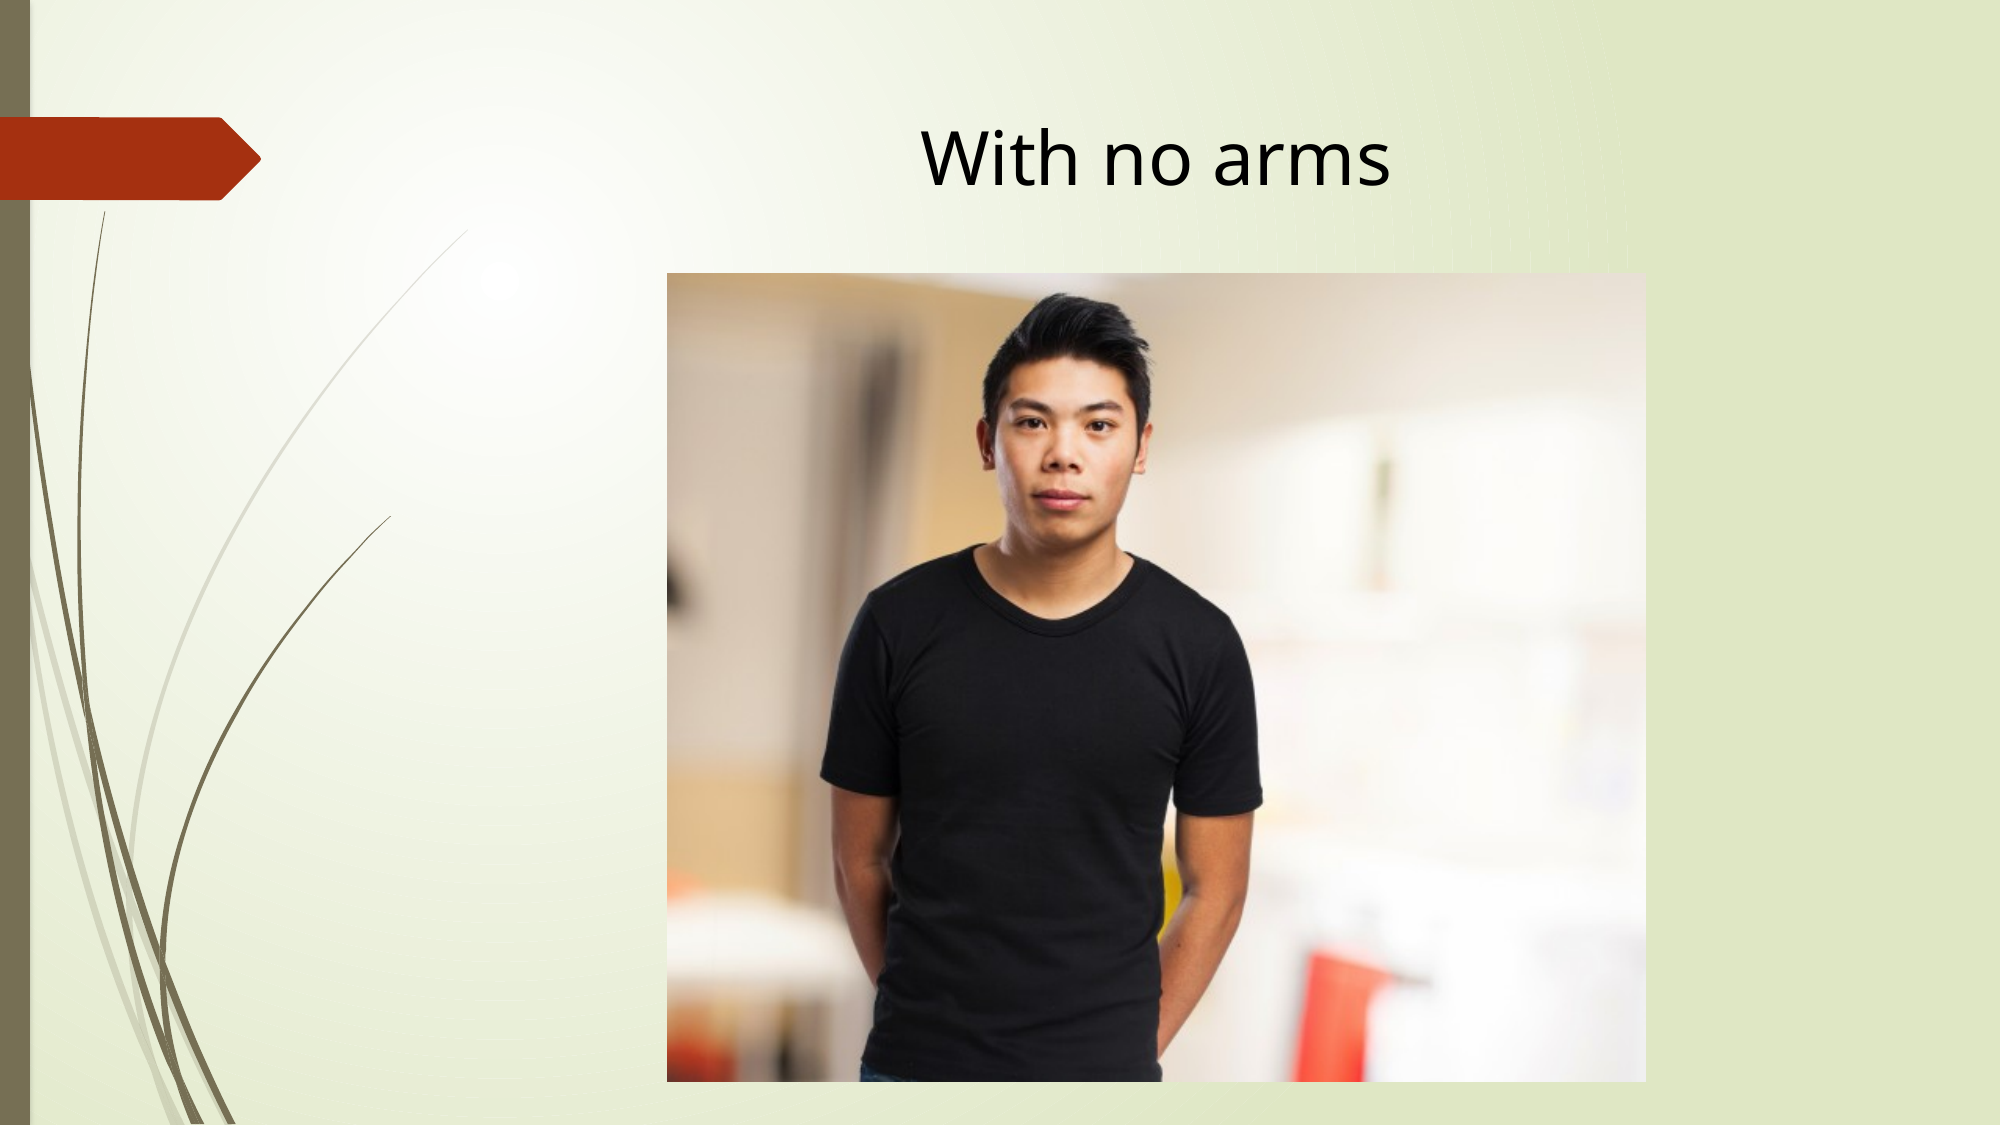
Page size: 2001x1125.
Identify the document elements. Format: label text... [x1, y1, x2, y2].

title With no arms [425, 102, 1888, 313]
picture [666, 273, 1646, 1082]
